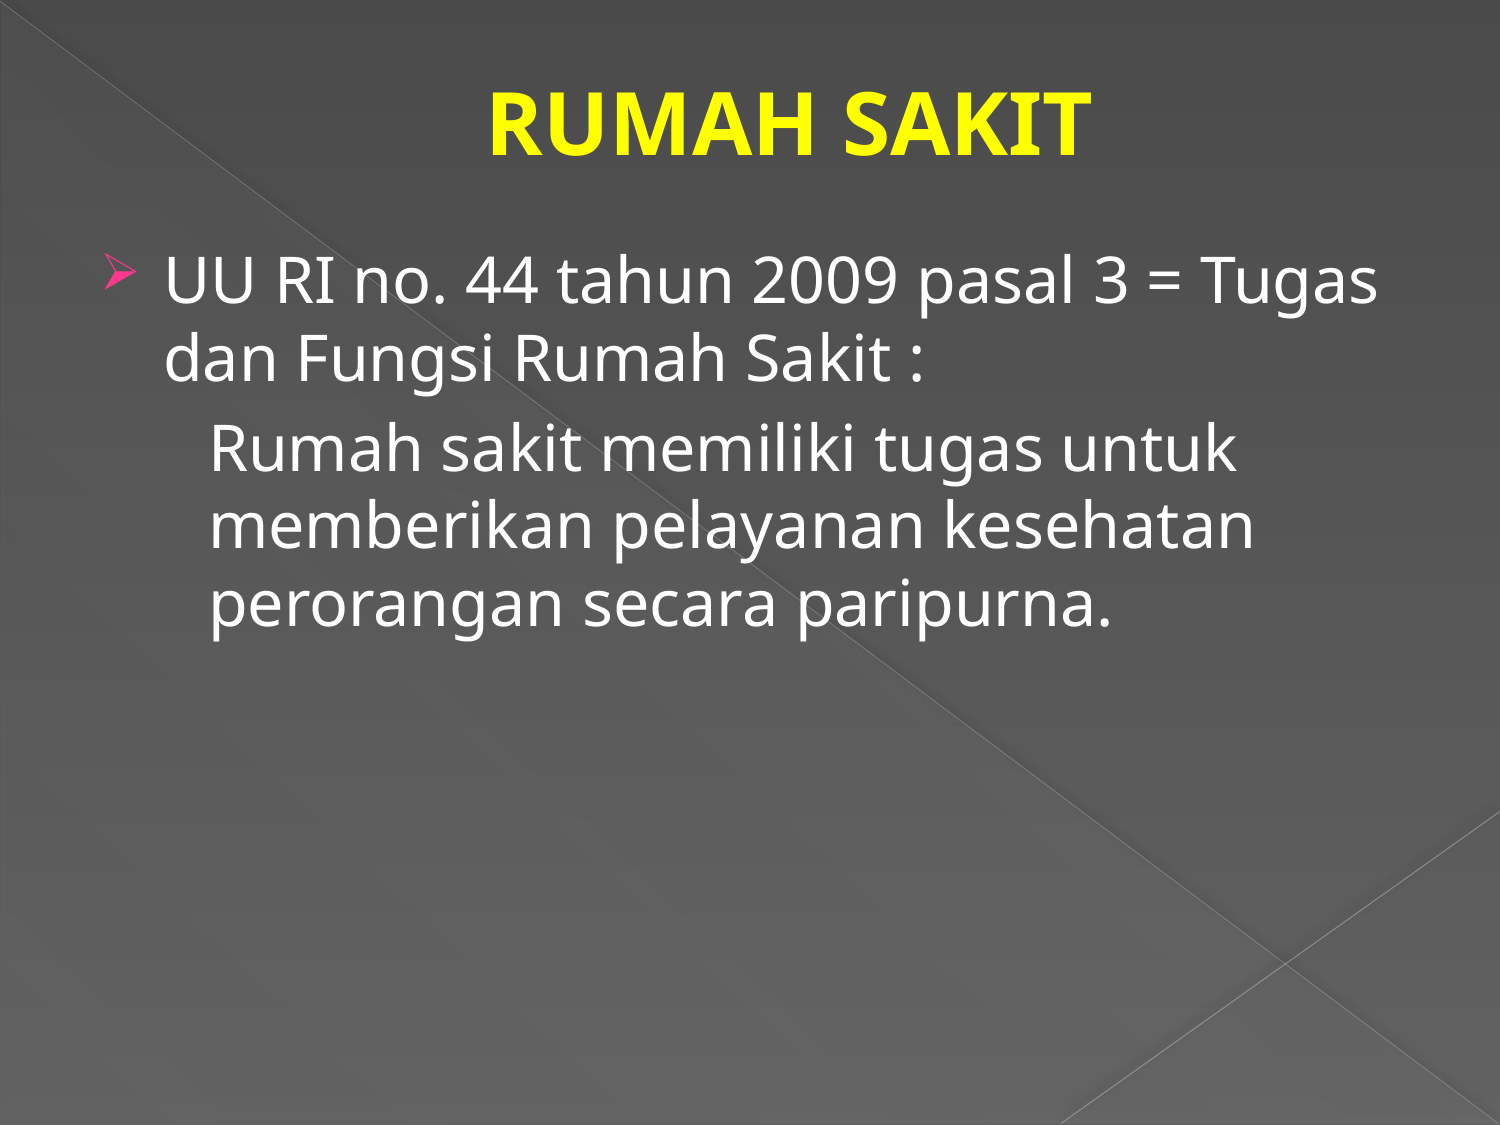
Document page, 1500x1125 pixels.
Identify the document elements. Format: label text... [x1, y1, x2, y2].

title RUMAH SAKIT [75, 43, 1425, 197]
list UU RI no. 44 tahun 2009 pasal 3 = Tugas dan Fungsi Rumah Sakit : Rumah sakit memiliki tugas untuk memberikan pelayanan kesehatan perorangan secara paripurna. [75, 231, 1447, 1071]
